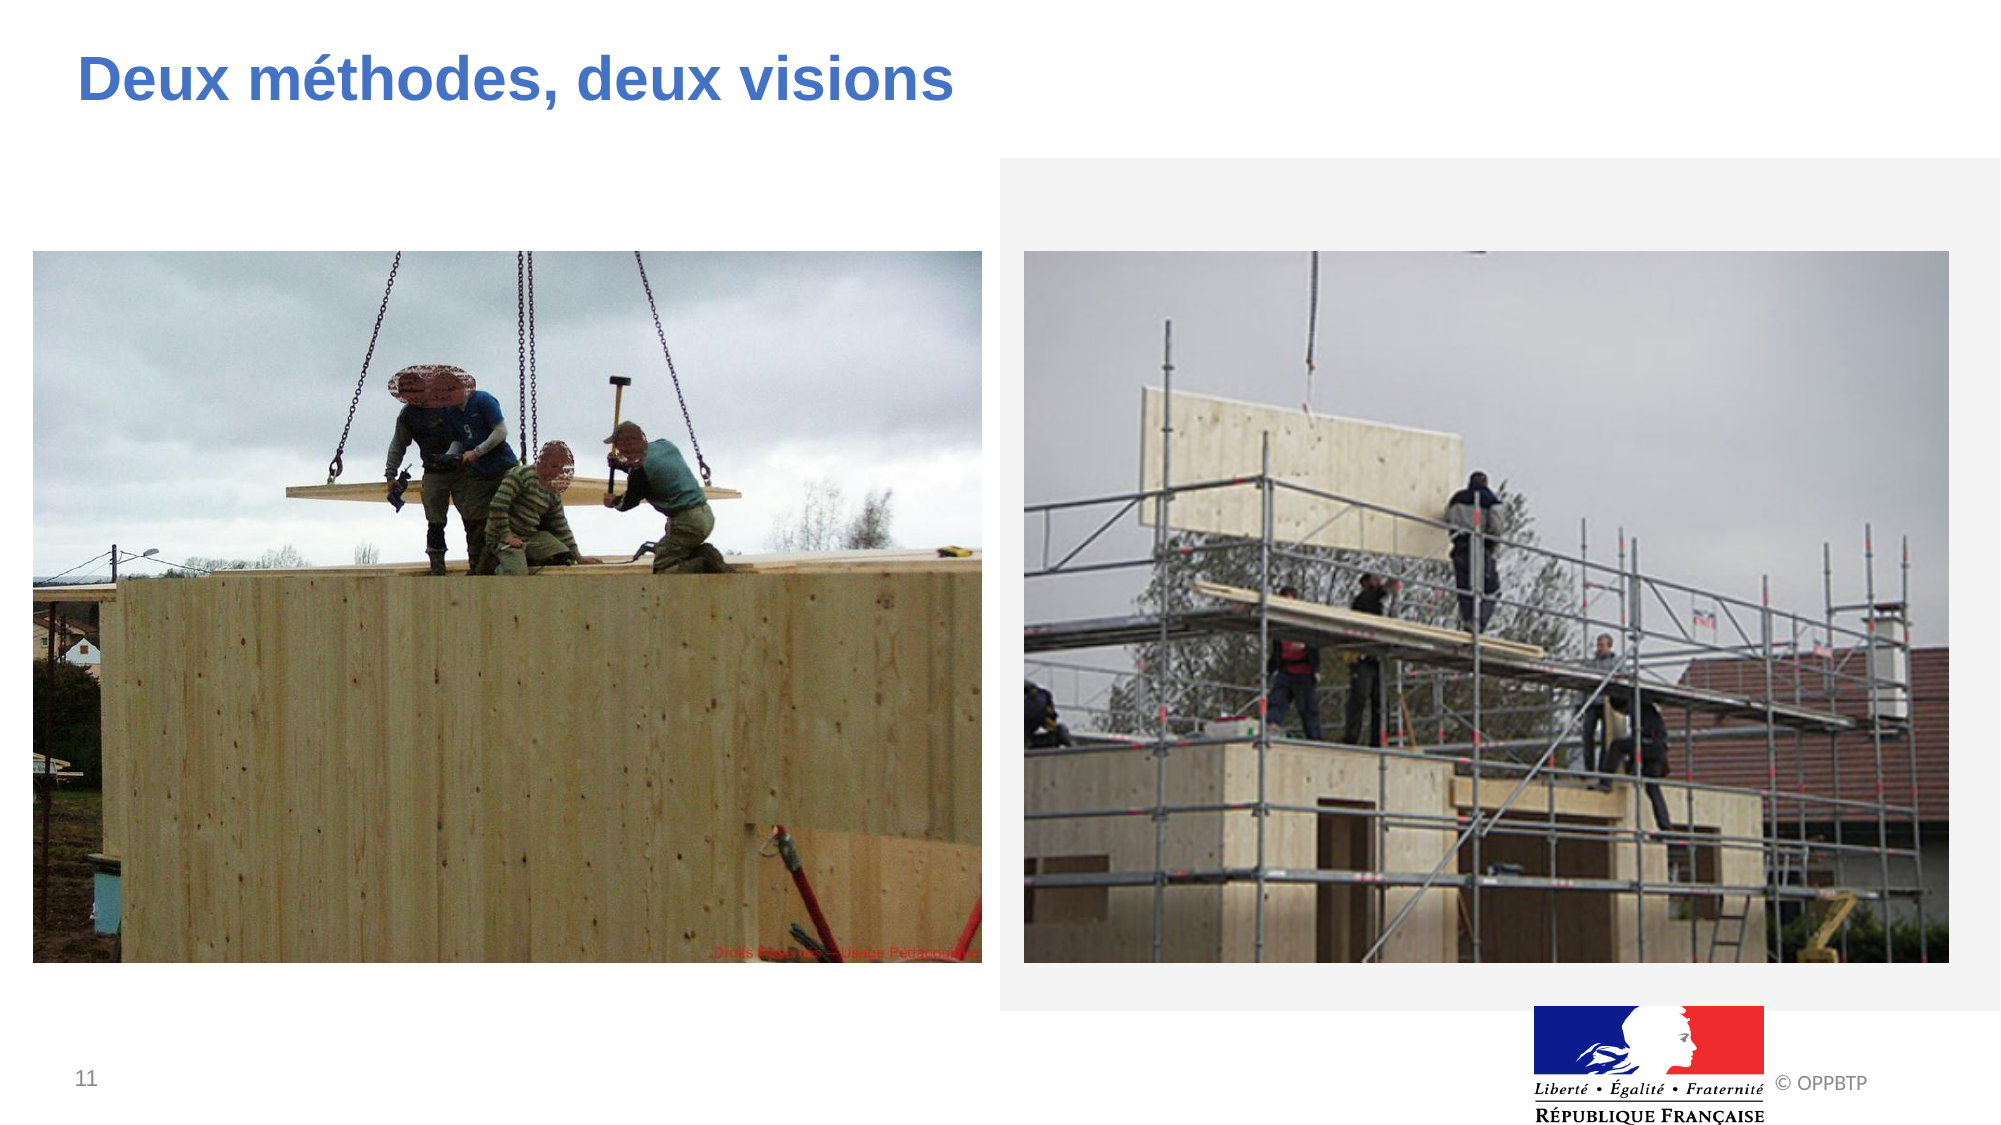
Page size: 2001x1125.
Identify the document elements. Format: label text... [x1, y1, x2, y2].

title Deux méthodes, deux visions [62, 31, 1487, 130]
slide_number 11 [0, 1056, 114, 1098]
picture [1534, 1006, 1764, 1125]
picture [33, 251, 982, 963]
picture [1023, 251, 1949, 963]
